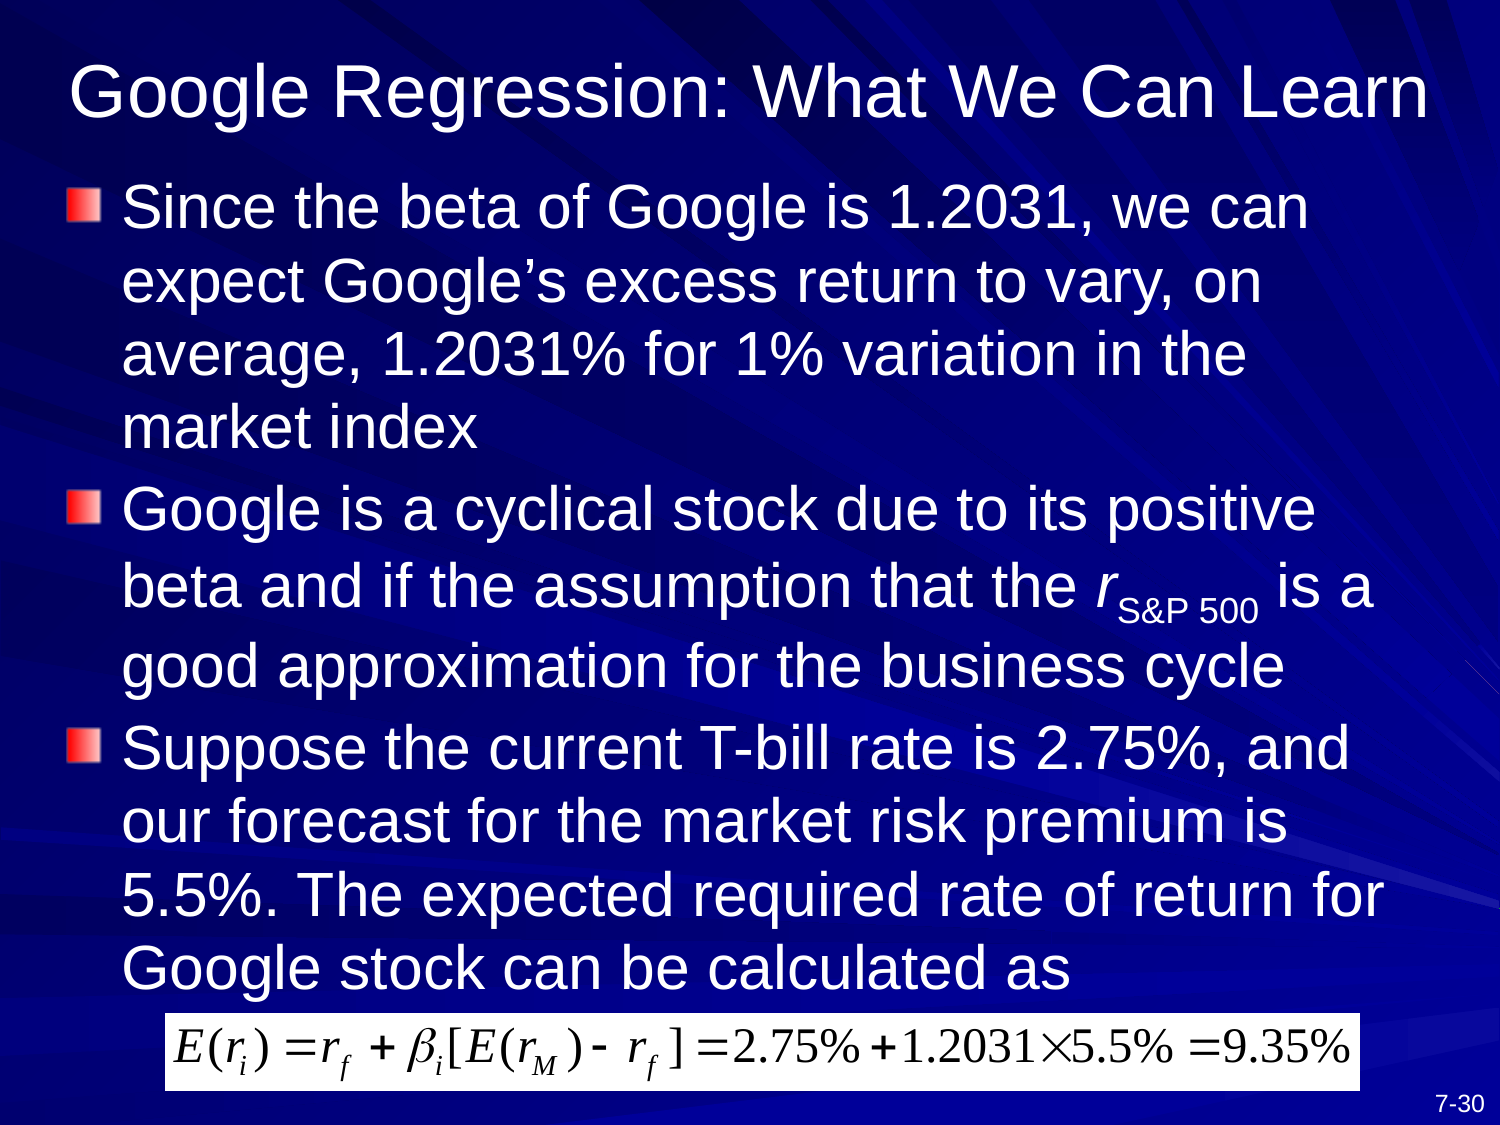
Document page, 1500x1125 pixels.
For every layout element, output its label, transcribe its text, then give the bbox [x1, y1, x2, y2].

list Since the beta of Google is 1.2031, we can expect Google’s excess return to vary, on average, 1.2031% for 1% variation in the market index Google is a cyclical stock due to its positive beta and if the assumption that the rS&P 500 is a good approximation for the business cycle Suppose the current T-bill rate is 2.75%, and our forecast for the market risk premium is 5.5%. The expected required rate of return for Google stock can be calculated as [49, 162, 1451, 994]
picture [65, 186, 105, 226]
picture [65, 726, 105, 767]
title Google Regression: What We Can Learn [0, 0, 1500, 182]
picture [65, 488, 105, 528]
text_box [164, 1012, 1360, 1092]
